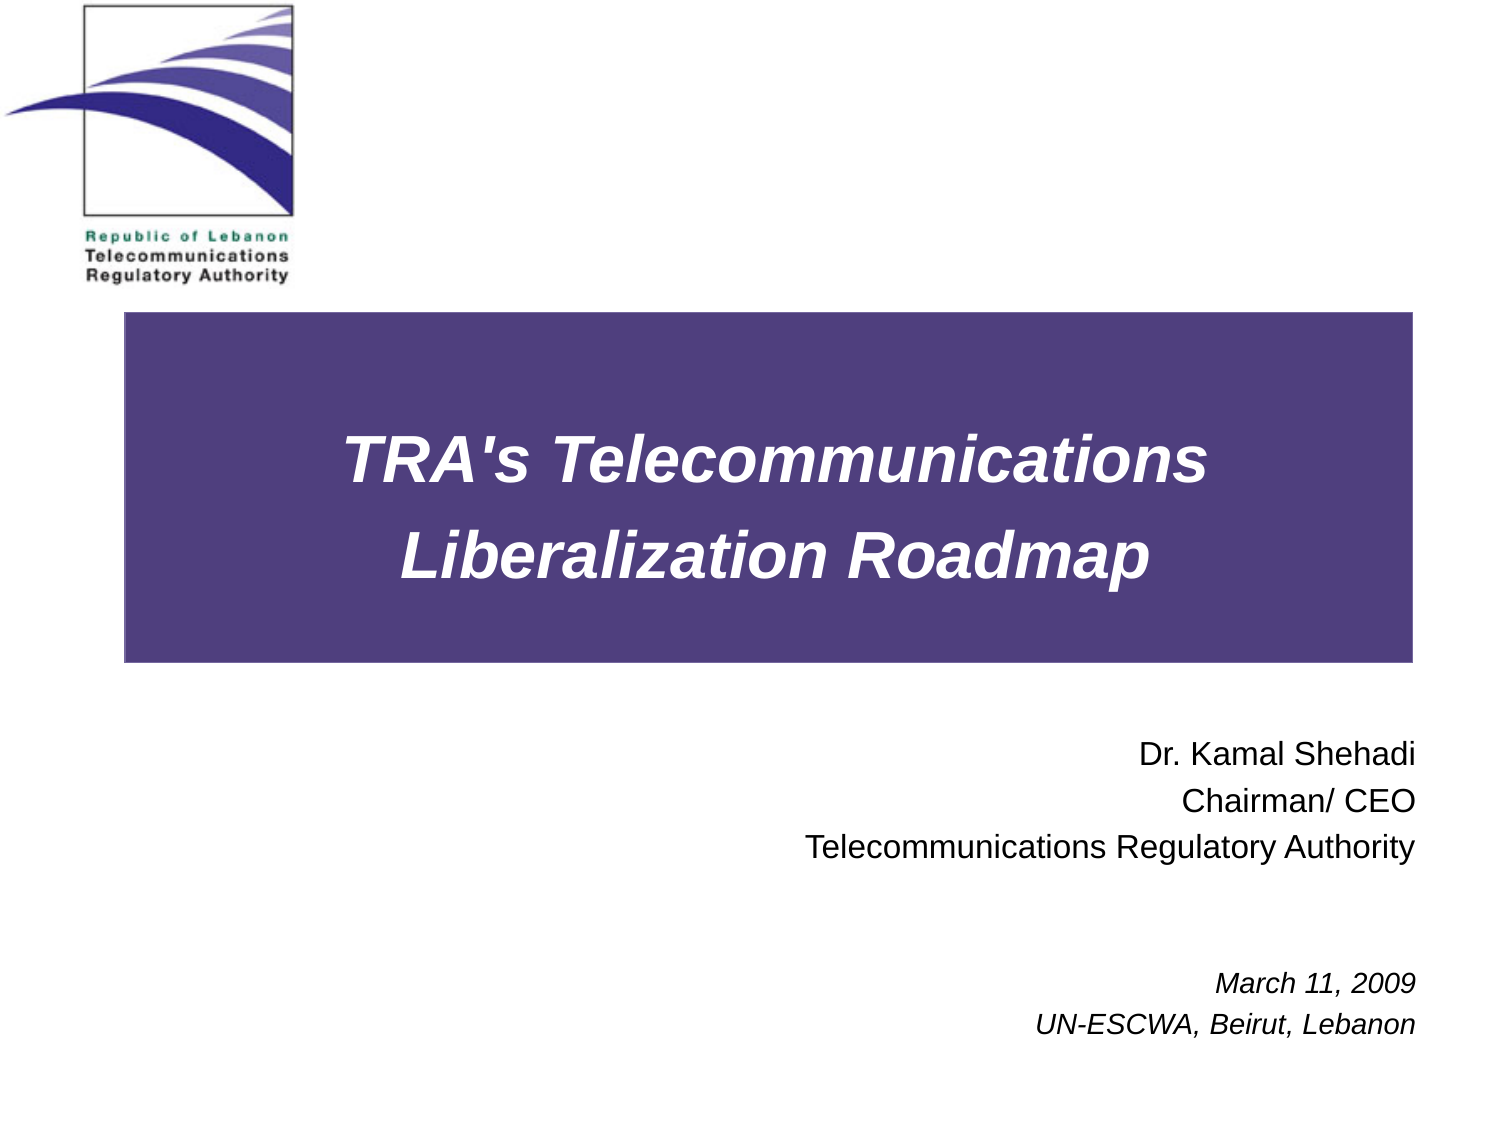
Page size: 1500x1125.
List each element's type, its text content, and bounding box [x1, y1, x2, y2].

picture [0, 0, 300, 289]
text_box Dr. Kamal Shehadi Chairman/ CEO Telecommunications Regulatory Authority March 11, 2009 UN-ESCWA, Beirut, Lebanon [174, 725, 1432, 1063]
list TRA's Telecommunications Liberalization Roadmap [124, 312, 1413, 663]
